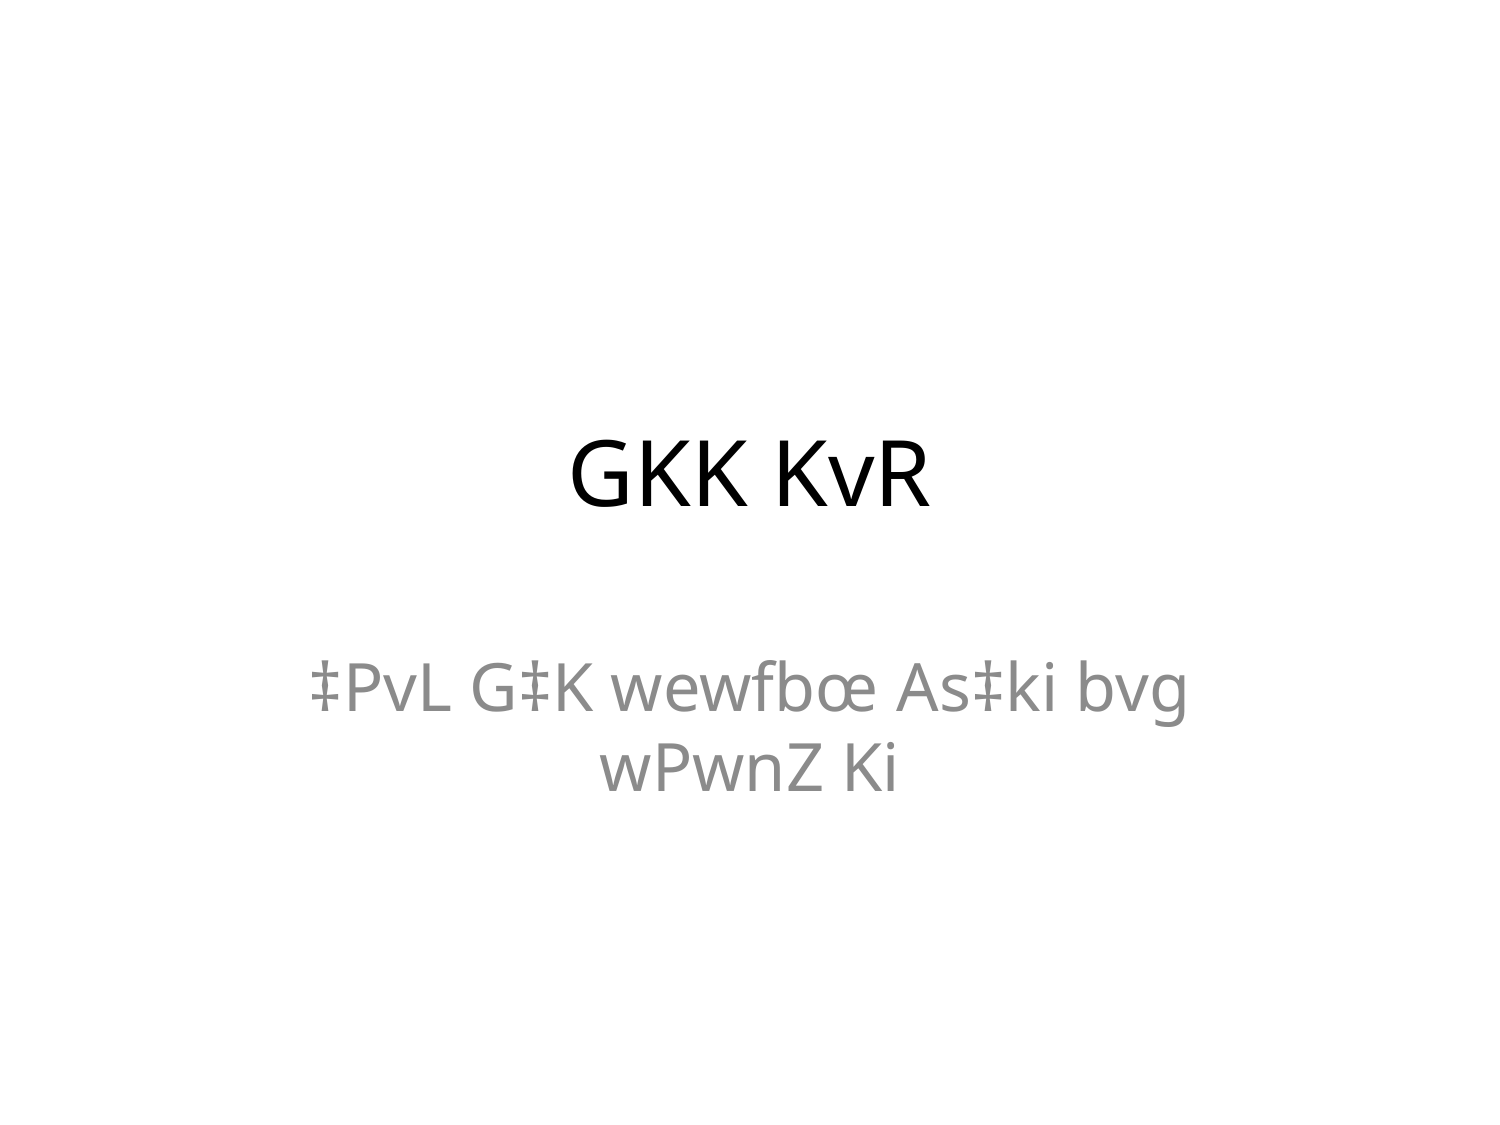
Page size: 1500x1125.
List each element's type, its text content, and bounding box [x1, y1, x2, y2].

subtitle ‡PvL G‡K wewfbœ As‡ki bvg wPwnZ Ki [225, 637, 1275, 925]
title GKK KvR [112, 349, 1388, 591]
